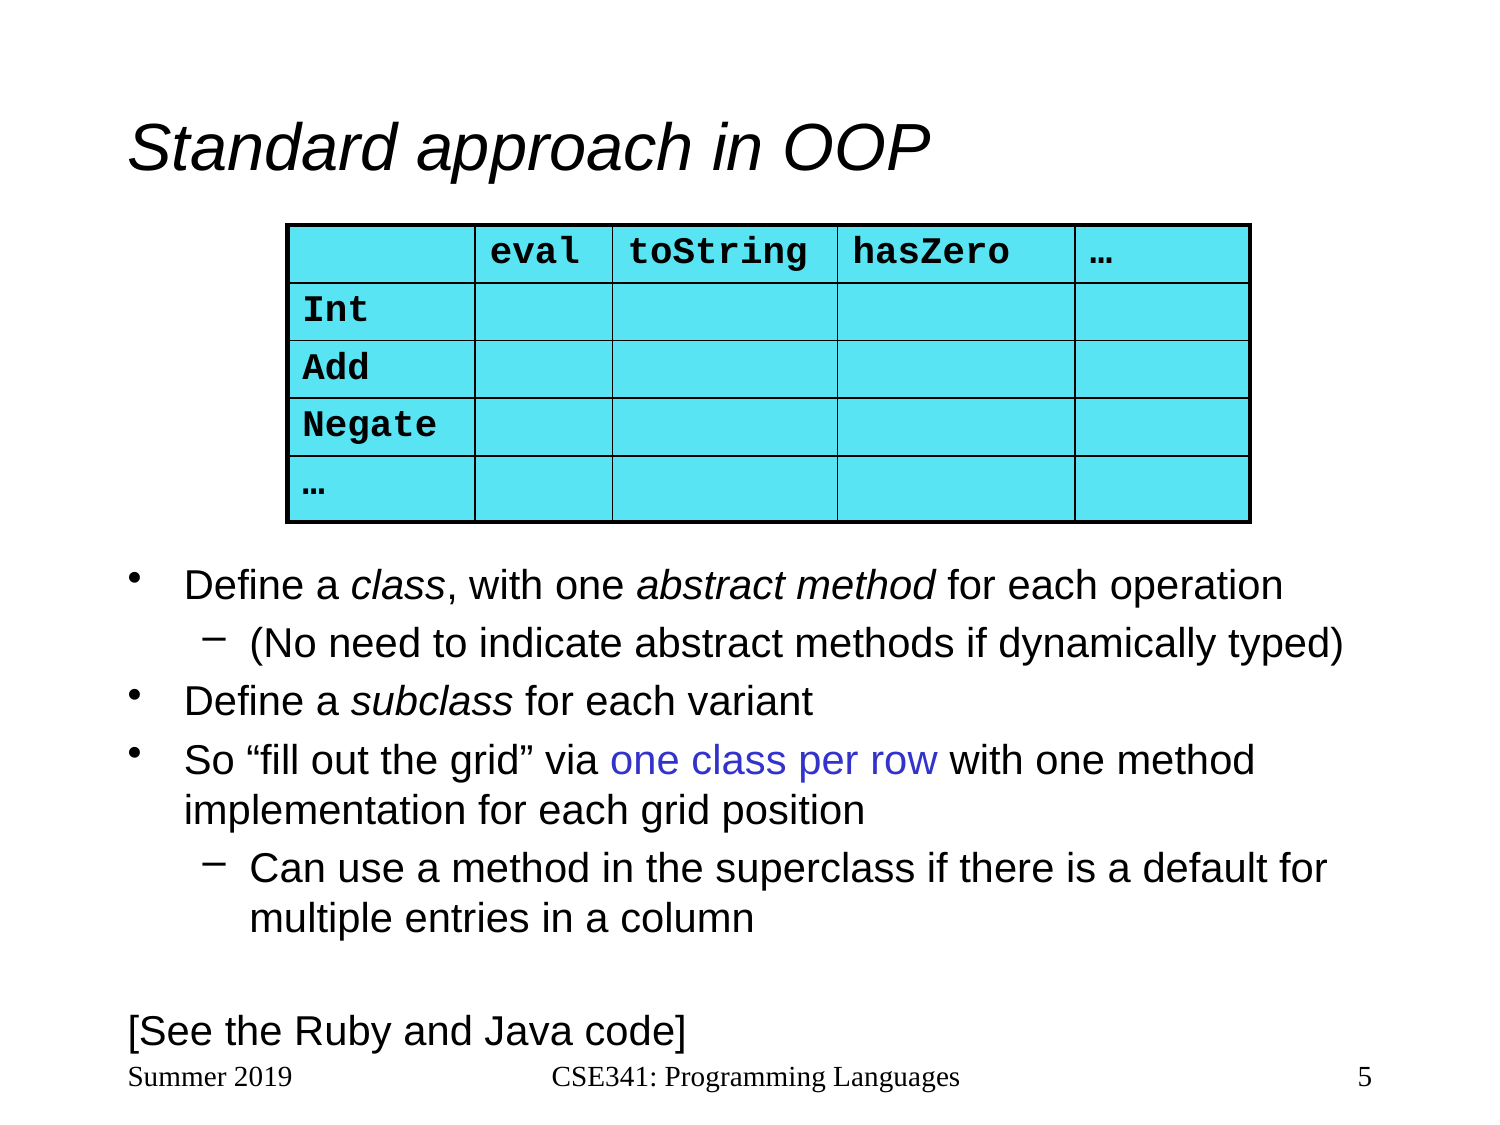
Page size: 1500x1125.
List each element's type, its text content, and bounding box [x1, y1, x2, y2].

table_cell [476, 457, 612, 520]
table_cell [613, 457, 837, 520]
table_cell [1076, 284, 1248, 340]
table_header toString [613, 227, 837, 282]
table_header eval [476, 227, 612, 282]
table_cell [613, 341, 837, 397]
table_cell [1076, 457, 1248, 520]
table_cell Add [290, 341, 474, 397]
table_header … [1076, 227, 1248, 282]
table_cell [838, 284, 1074, 340]
table_cell [838, 341, 1074, 397]
list Define a class, with one abstract method for each operation (No need to indicate abstract methods if dynamically typed) Define a subclass for each variant So “fill out the grid” via one class per row with one method implementation for each grid position Can use a method in the superclass if there is a default for multiple entries in a column [See the Ruby and Java code] [112, 549, 1388, 988]
table_cell Negate [290, 399, 474, 455]
table_cell [476, 341, 612, 397]
table_cell [838, 399, 1074, 455]
table_cell … [290, 457, 474, 520]
table_cell Int [290, 284, 474, 340]
table_cell [1076, 341, 1248, 397]
table_header [290, 227, 474, 282]
table_header hasZero [838, 227, 1074, 282]
table_cell [613, 399, 837, 455]
table_cell [613, 284, 837, 340]
table_cell [476, 399, 612, 455]
table_cell [476, 284, 612, 340]
table_cell [838, 457, 1074, 520]
title Standard approach in OOP [112, 49, 1388, 238]
footer CSE341: Programming Languages [474, 1049, 1038, 1125]
table_cell [1076, 399, 1248, 455]
slide_number 5 [1074, 1049, 1388, 1125]
slide_number Summer 2019 [112, 1049, 426, 1125]
